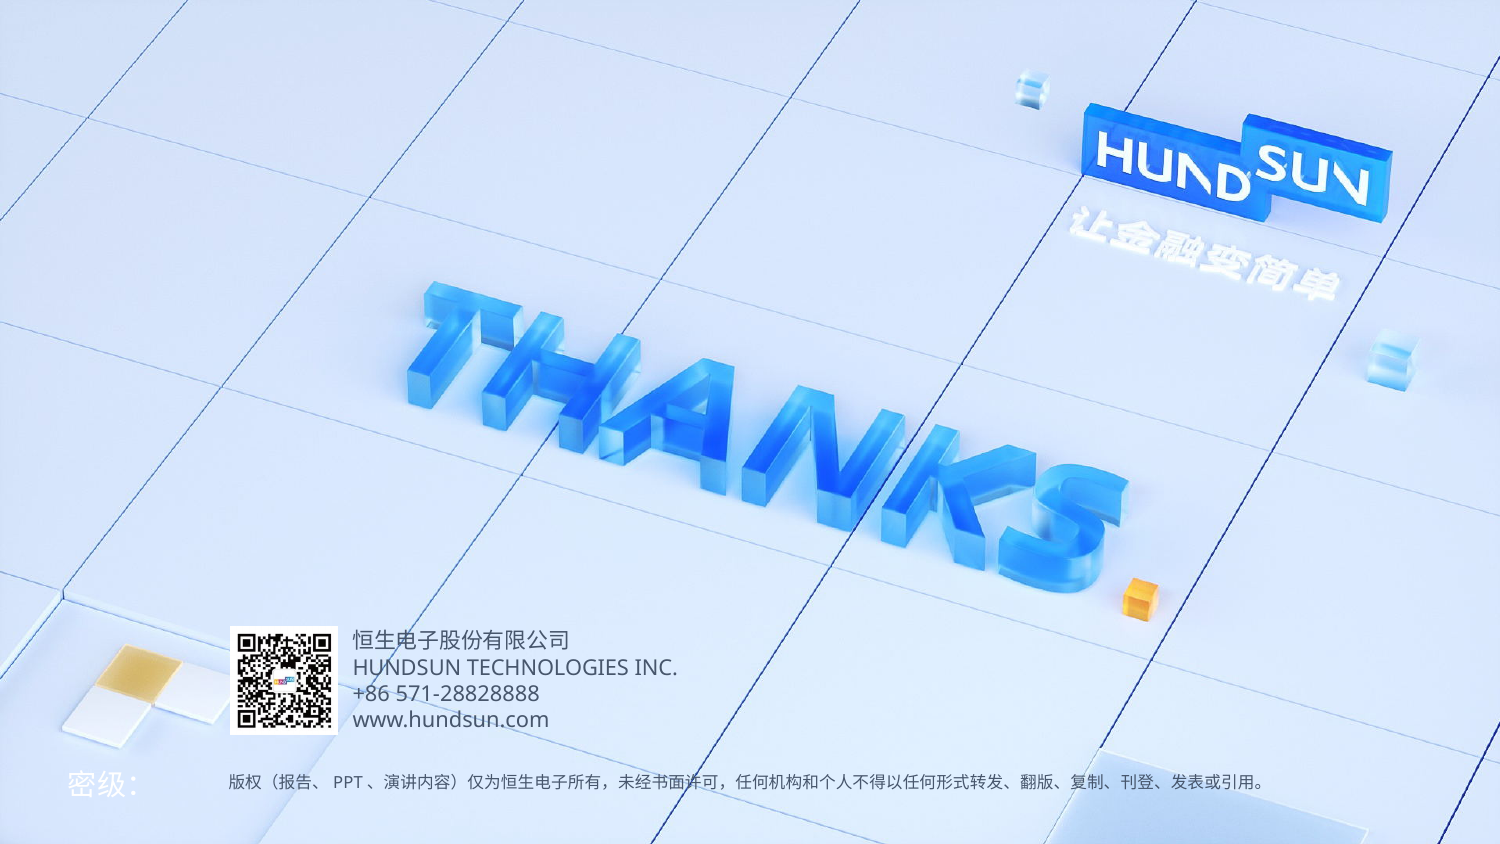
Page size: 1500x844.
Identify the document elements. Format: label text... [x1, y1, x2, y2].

picture [0, 0, 1500, 844]
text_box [229, 619, 764, 741]
text_box 版权（报告、PPT、演讲内容）仅为恒生电子所有，未经书面许可，任何机构和个人不得以任何形式转发、翻版、复制、刊登、发表或引用。 [106, 764, 1394, 800]
